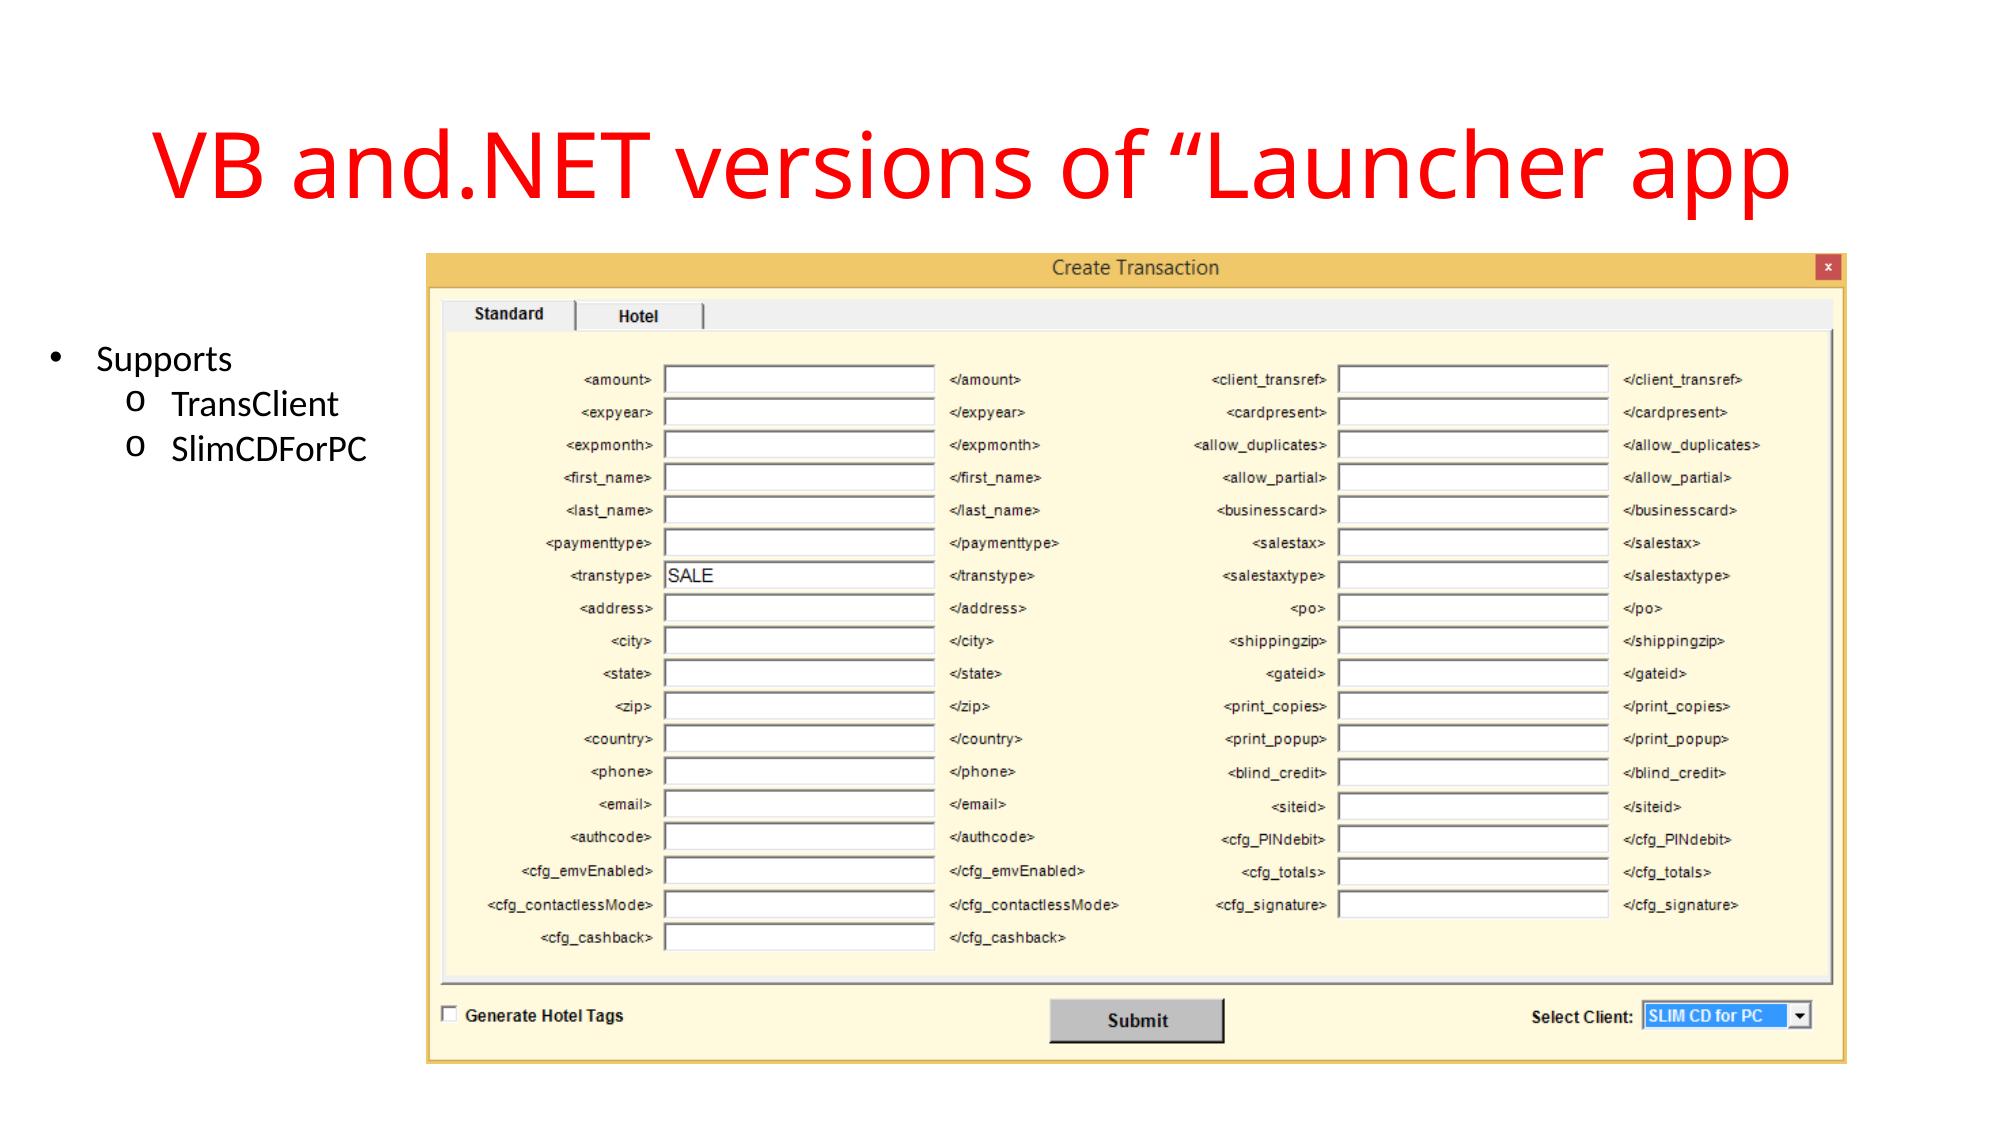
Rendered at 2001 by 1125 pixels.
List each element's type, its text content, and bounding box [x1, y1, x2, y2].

picture [426, 253, 1847, 1064]
title VB and.NET versions of “Launcher app [137, 59, 1863, 278]
text_box Supports TransClient SlimCDForPC [34, 326, 426, 477]
